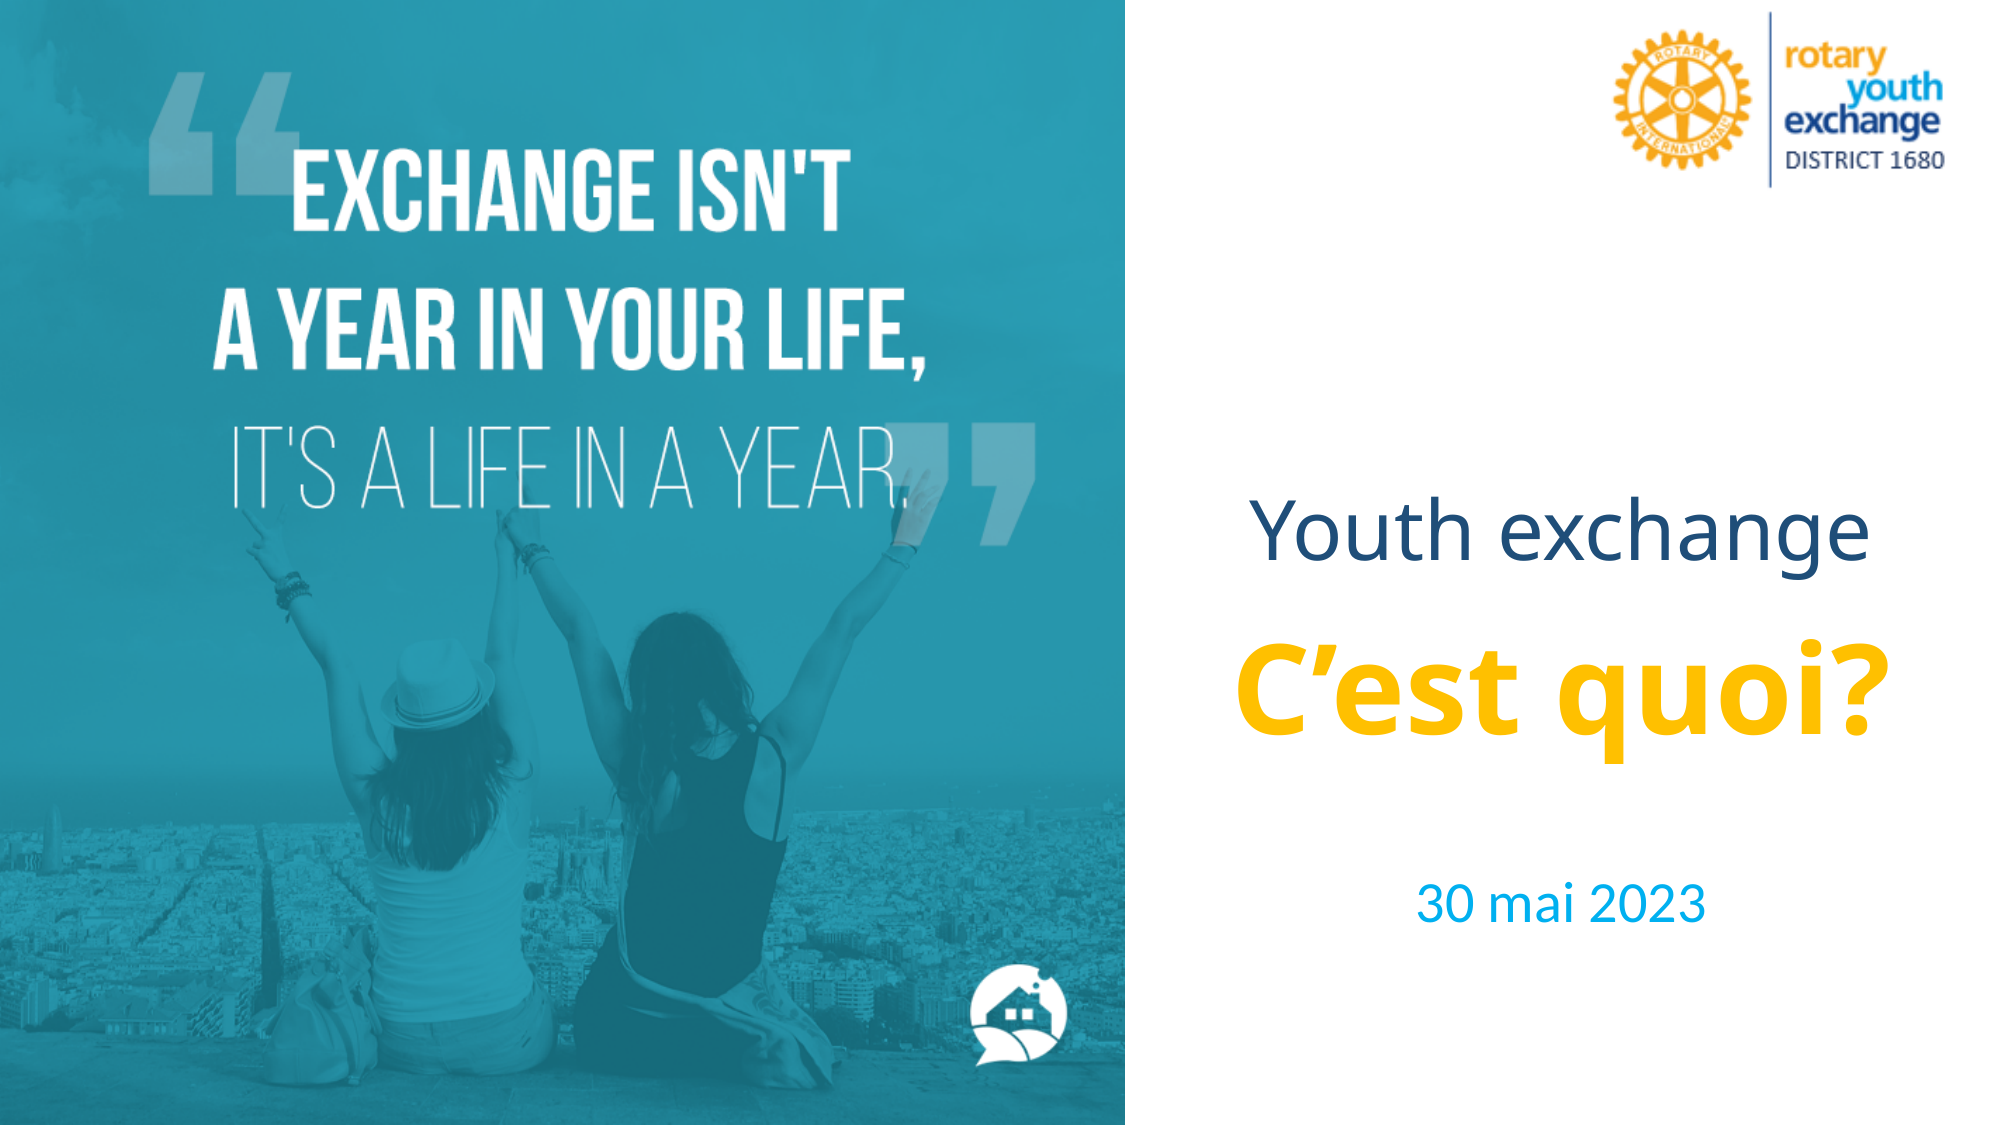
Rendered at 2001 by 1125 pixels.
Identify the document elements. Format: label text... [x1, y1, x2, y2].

picture [0, 0, 1125, 1125]
picture [1582, 0, 2000, 219]
title Youth exchange C’est quoi? [1123, 422, 2000, 815]
subtitle 30 mai 2023 [1306, 864, 1817, 989]
